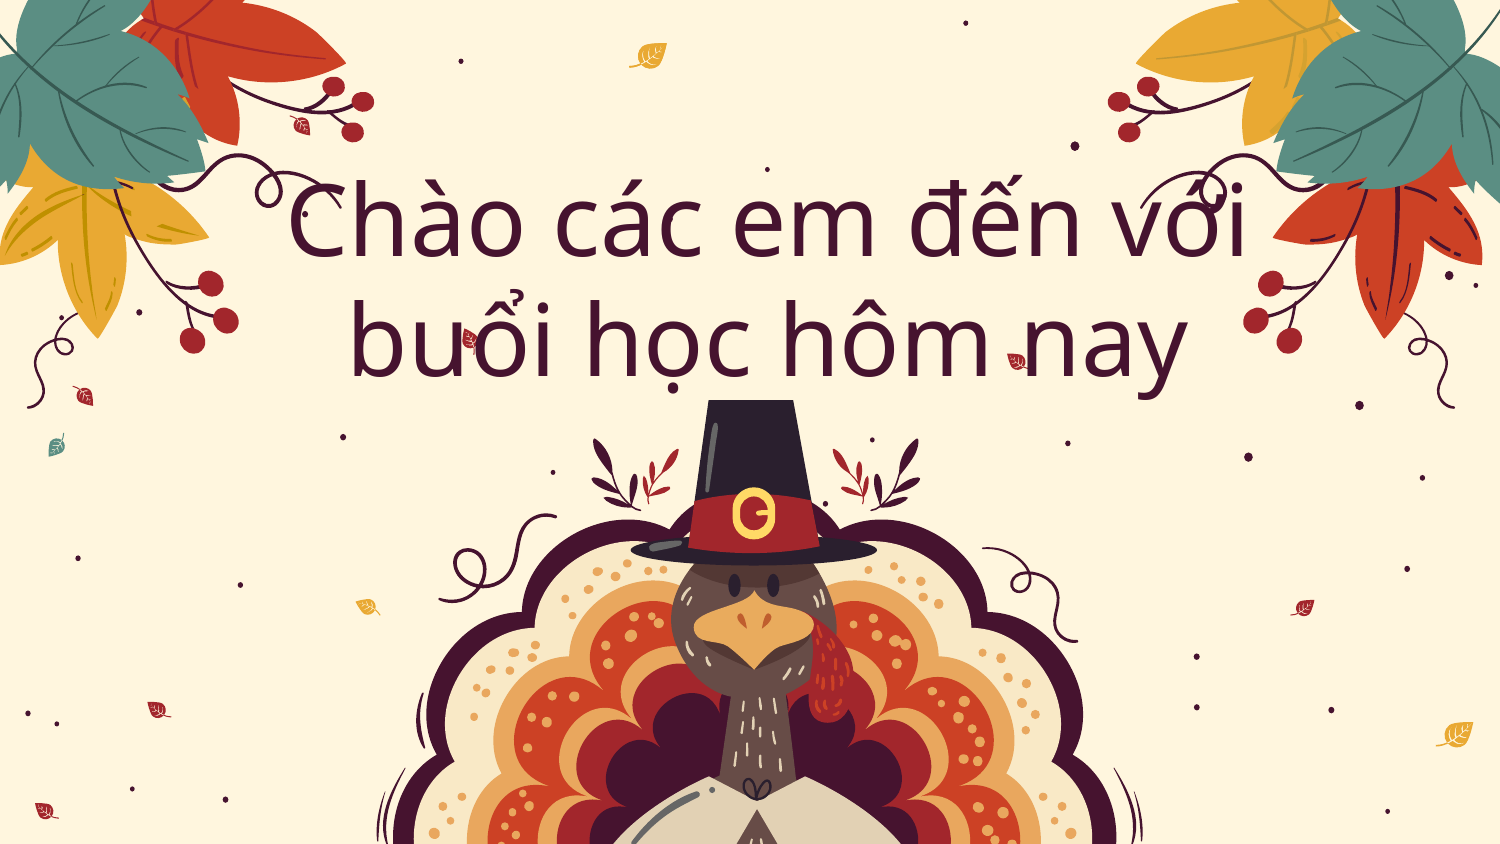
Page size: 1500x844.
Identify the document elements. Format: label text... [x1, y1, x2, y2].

title Chào các em đến với buổi học hôm nay [411, 119, 1070, 398]
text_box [355, 399, 1164, 844]
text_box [0, 0, 407, 411]
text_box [1075, 0, 1500, 411]
